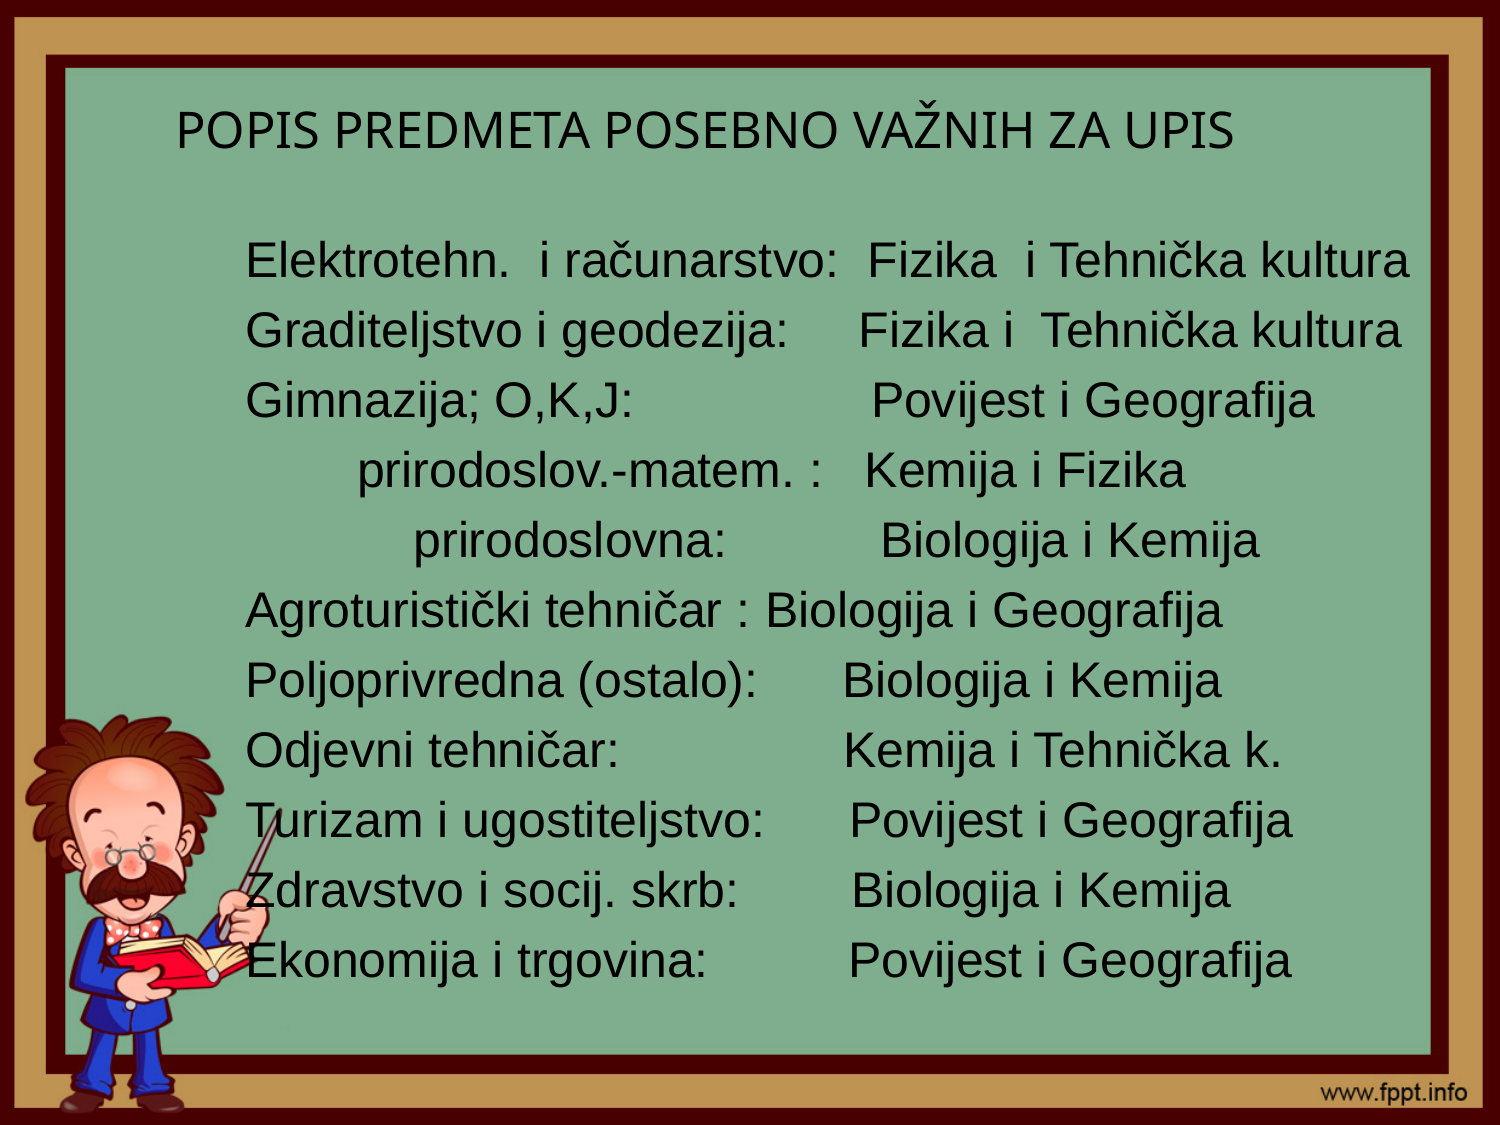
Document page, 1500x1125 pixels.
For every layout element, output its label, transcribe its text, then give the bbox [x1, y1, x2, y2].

title POPIS PREDMETA POSEBNO VAŽNIH ZA UPIS [112, 90, 1300, 167]
picture [0, 0, 1500, 1125]
list Elektrotehn. i računarstvo: Fizika i Tehnička kultura Graditeljstvo i geodezija: Fizika i Tehnička kultura Gimnazija; O,K,J: Povijest i Geografija prirodoslov.-matem. : Kemija i Fizika prirodoslovna: Biologija i Kemija Agroturistički tehničar : Biologija i Geografija Poljoprivredna (ostalo): Biologija i Kemija Odjevni tehničar: Kemija i Tehnička k. Turizam i ugostiteljstvo: Povijest i Geografija Zdravstvo i socij. skrb: Biologija i Kemija Ekonomija i trgovina: Povijest i Geografija [230, 219, 1500, 1080]
